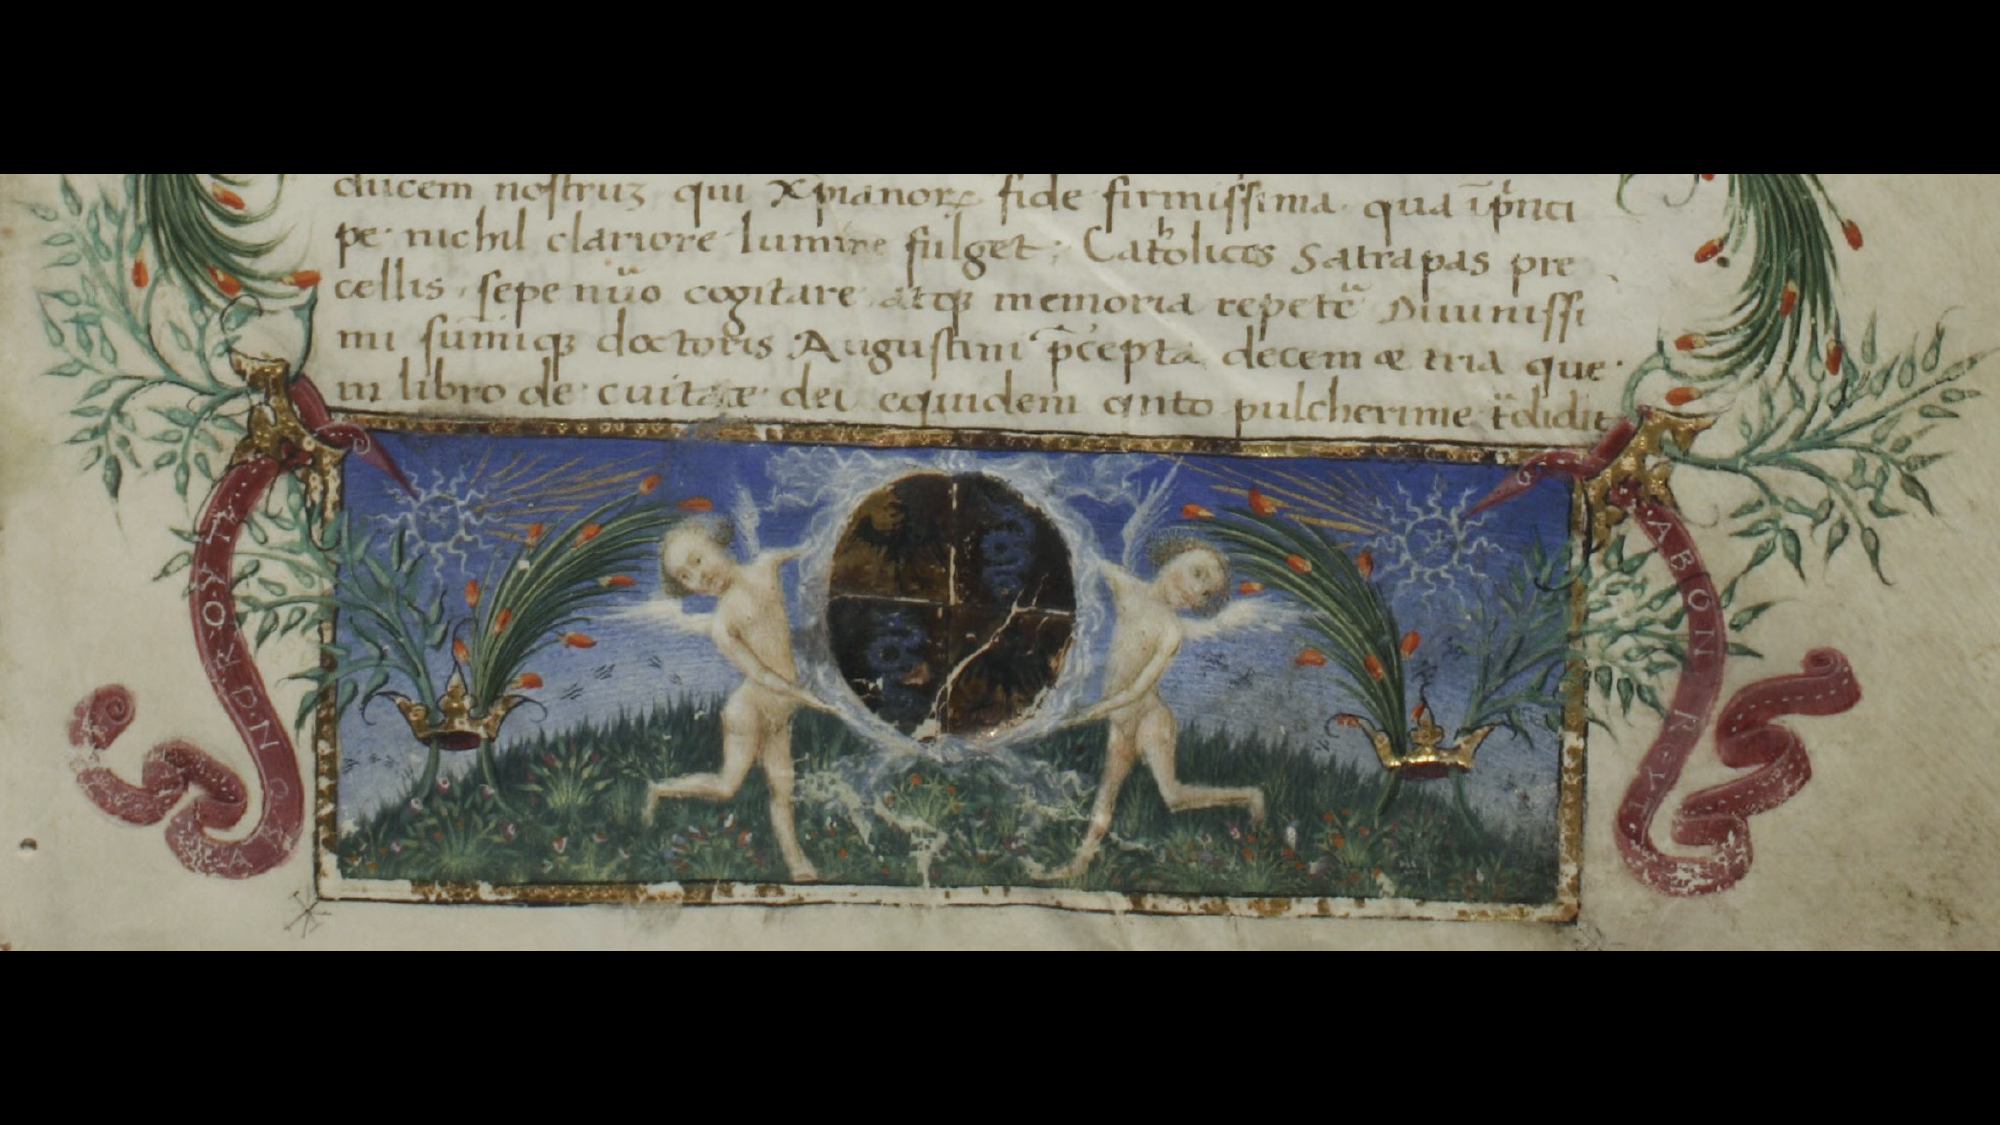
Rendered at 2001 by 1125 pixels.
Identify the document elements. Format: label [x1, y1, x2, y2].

picture [0, 174, 2000, 951]
